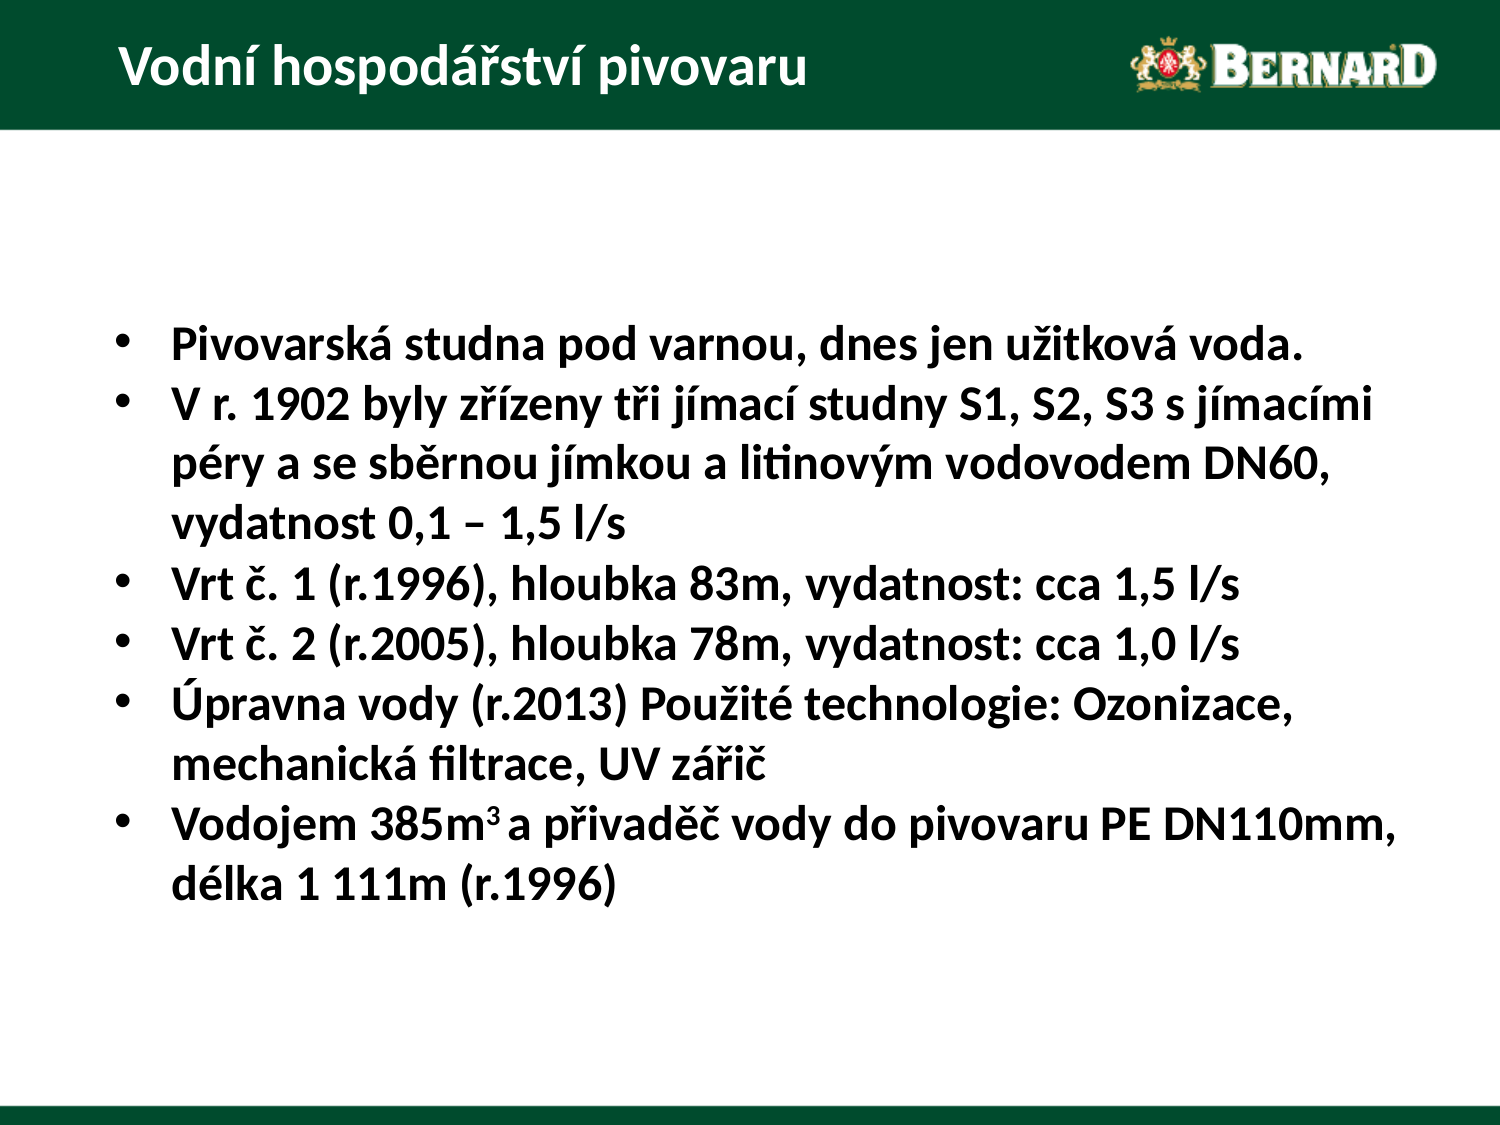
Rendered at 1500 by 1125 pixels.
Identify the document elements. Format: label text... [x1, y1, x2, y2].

text_box [1104, 29, 1459, 116]
title Vodní hospodářství pivovaru [103, 22, 1060, 112]
text_box Pivovarská studna pod varnou, dnes jen užitková voda. V r. 1902 byly zřízeny tři jímací studny S1, S2, S3 s jímacími péry a se sběrnou jímkou a litinovým vodovodem DN60, vydatnost 0,1 – 1,5 l/s Vrt č. 1 (r.1996), hloubka 83m, vydatnost: cca 1,5 l/s Vrt č. 2 (r.2005), hloubka 78m, vydatnost: cca 1,0 l/s Úpravna vody (r.2013) Použité technologie: Ozonizace, mechanická filtrace, UV zářič Vodojem 385m3 a přivaděč vody do pivovaru PE DN110mm, délka 1 111m (r.1996) [100, 302, 1436, 918]
picture [0, 0, 1500, 1125]
